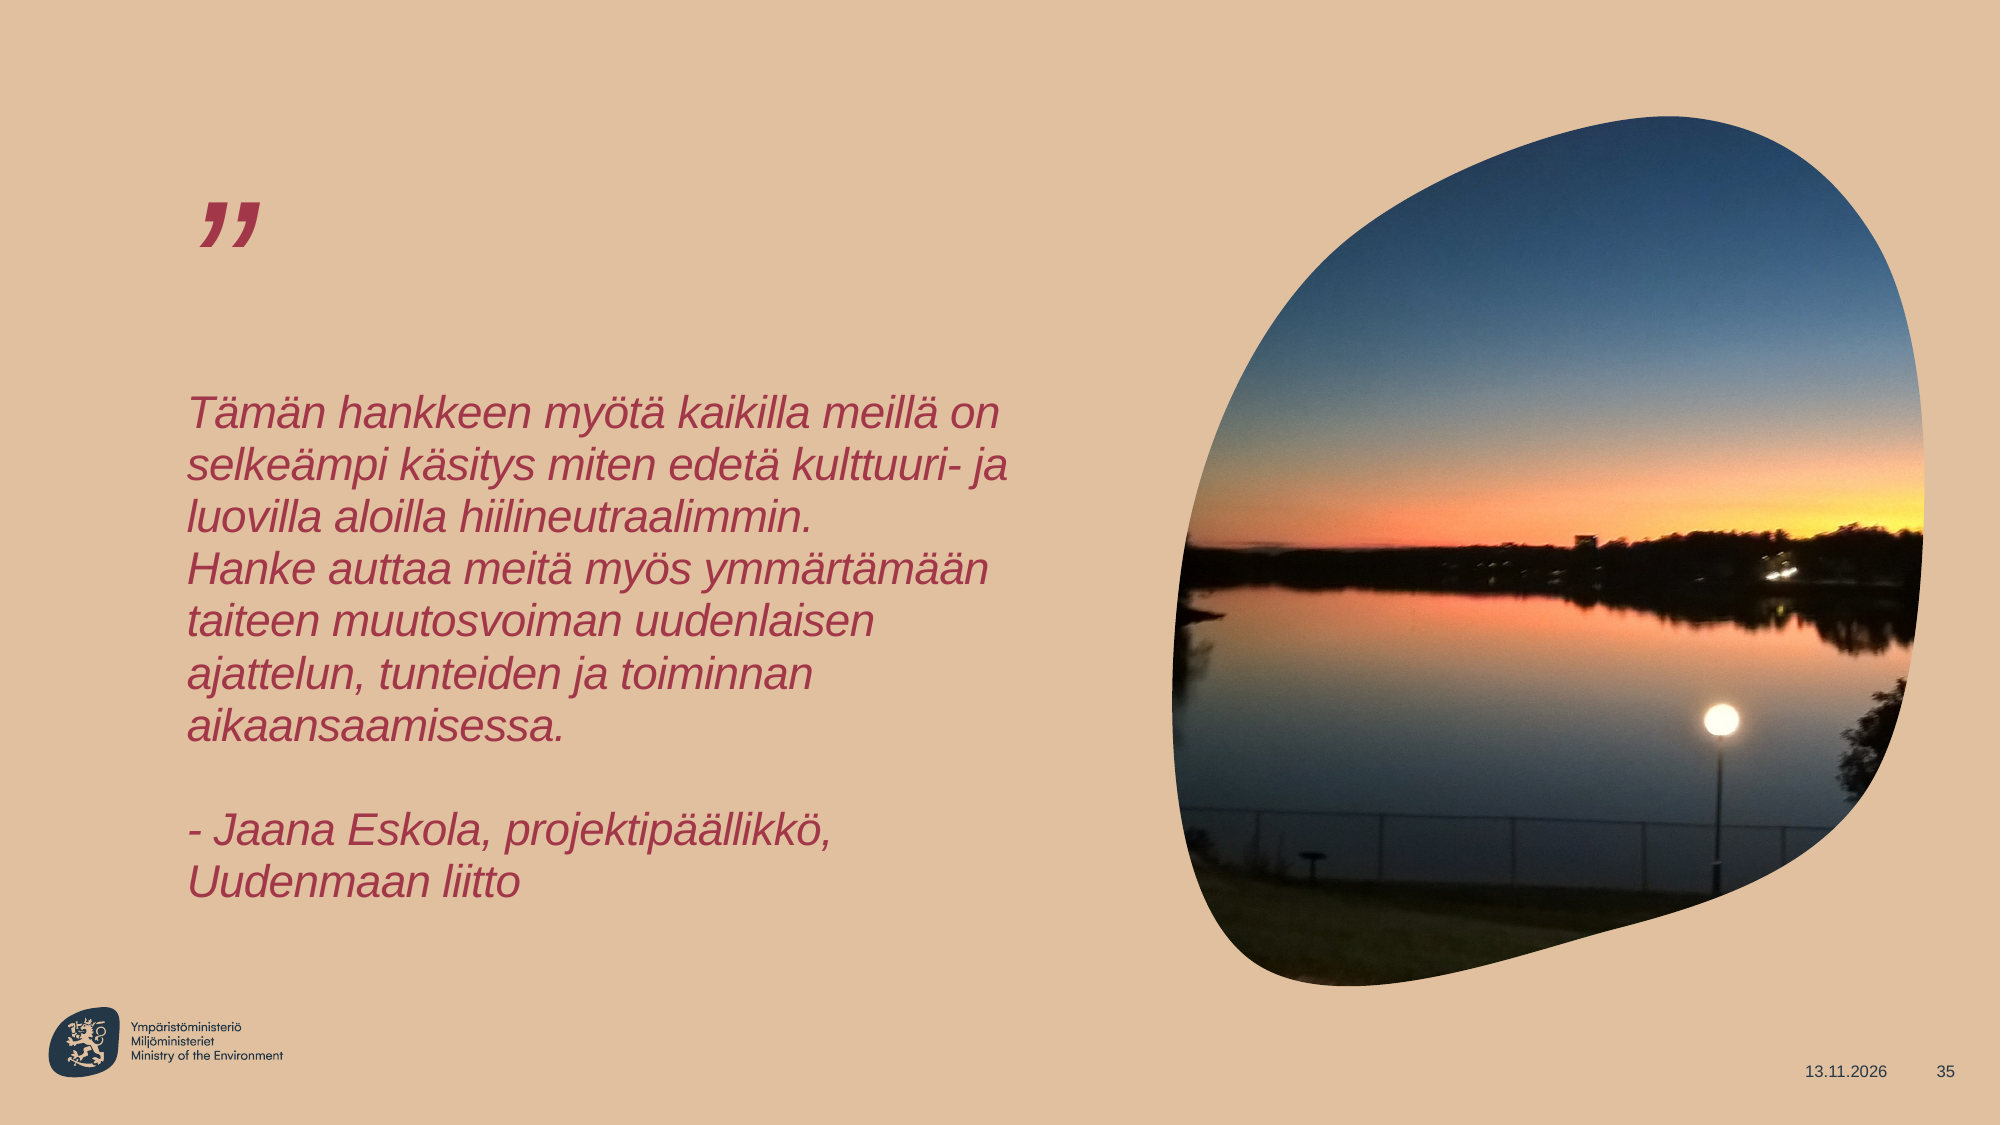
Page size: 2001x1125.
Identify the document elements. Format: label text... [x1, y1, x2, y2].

picture [1172, 116, 1925, 987]
title ” Tämän hankkeen myötä kaikilla meillä on selkeämpi käsitys miten edetä kulttuuri- ja luovilla aloilla hiilineutraalimmin. Hanke auttaa meitä myös ymmärtämään taiteen muutosvoiman uudenlaisen ajattelun, tunteiden ja toiminnan aikaansaamisessa. - Jaana Eskola, projektipäällikkö, Uudenmaan liitto [186, 215, 1038, 902]
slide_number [1785, 1054, 1908, 1088]
slide_number 35 [1910, 1054, 1982, 1088]
